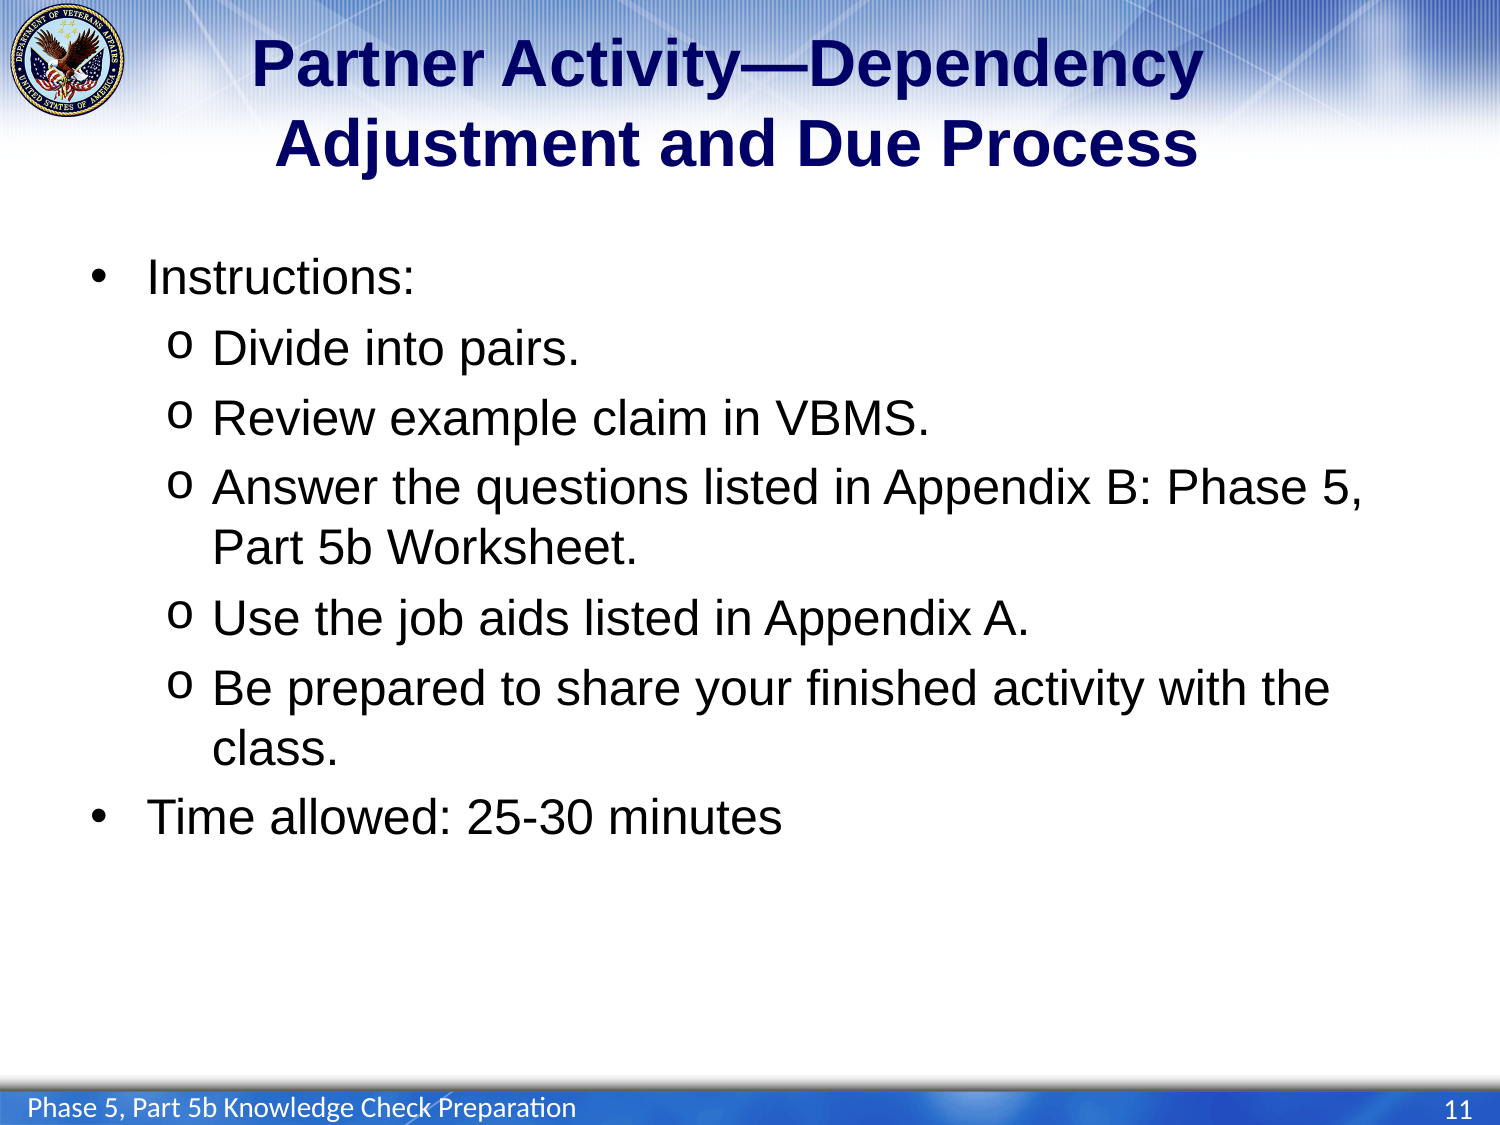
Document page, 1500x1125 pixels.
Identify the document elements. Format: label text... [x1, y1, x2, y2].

footer Phase 5, Part 5b Knowledge Check Preparation [12, 1081, 714, 1119]
picture [0, 0, 1500, 1125]
slide_number 11 [1137, 1083, 1488, 1119]
list Instructions: Divide into pairs. Review example claim in VBMS. Answer the questions listed in Appendix B: Phase 5, Part 5b Worksheet. Use the job aids listed in Appendix A. Be prepared to share your finished activity with the class. Time allowed: 25-30 minutes [75, 237, 1425, 980]
title Partner Activity—Dependency Adjustment and Due Process [0, 0, 1475, 200]
